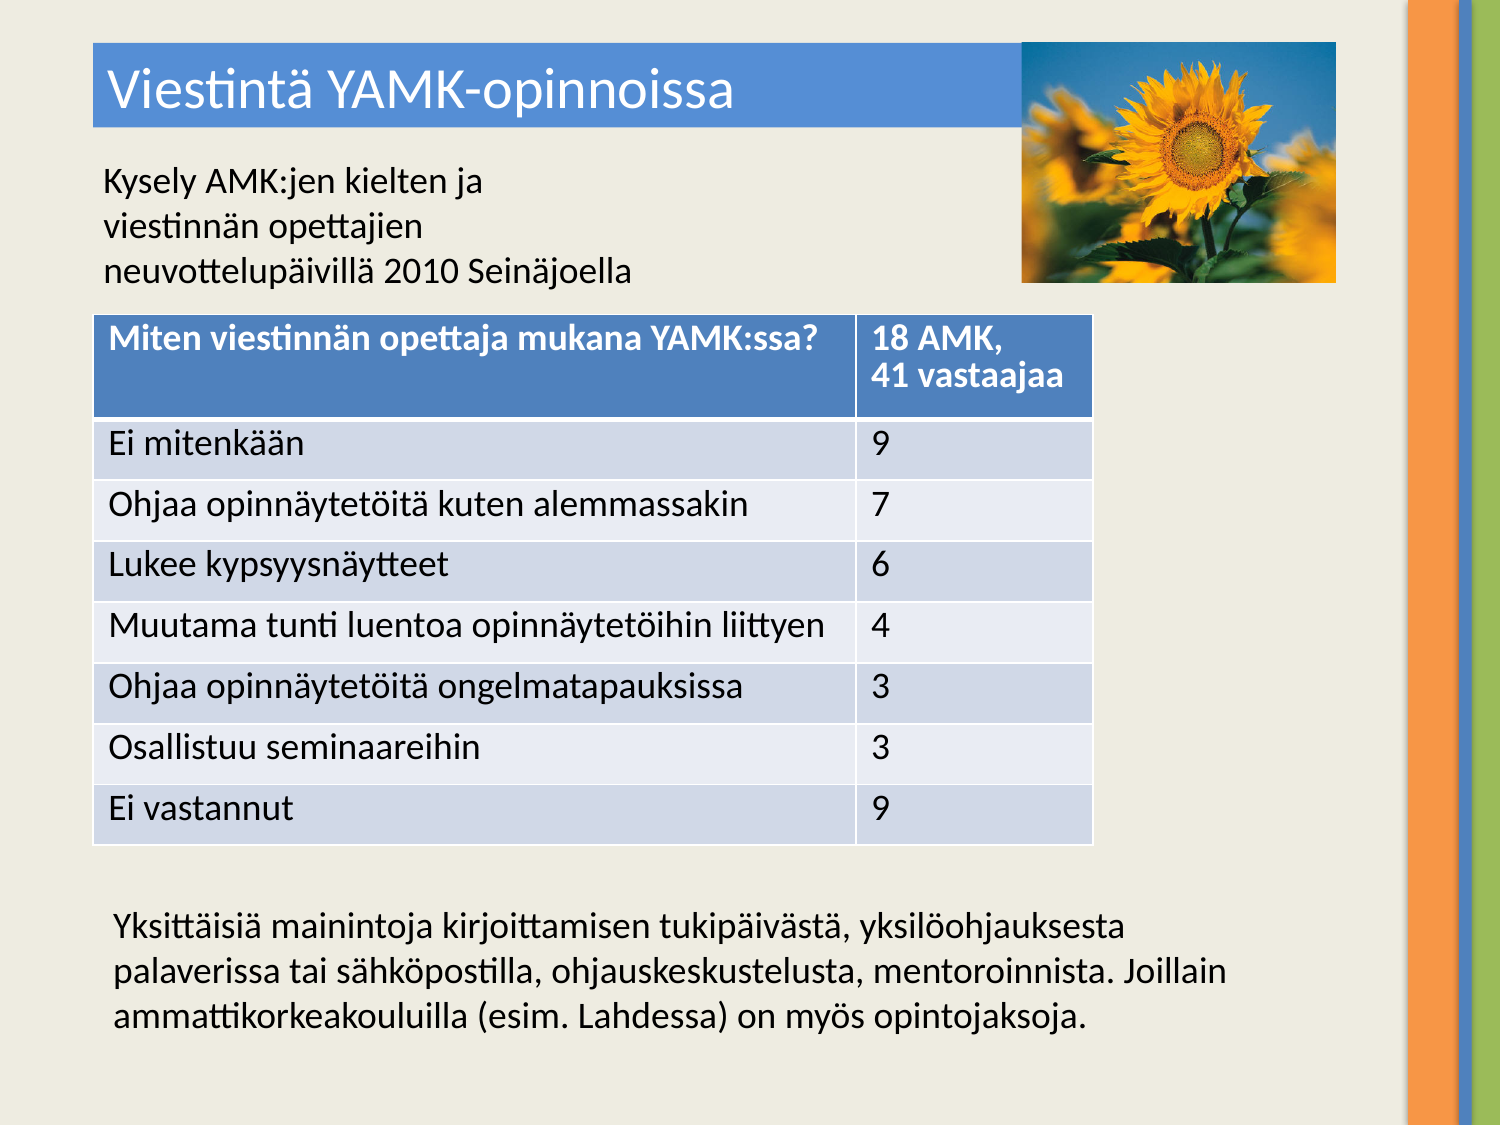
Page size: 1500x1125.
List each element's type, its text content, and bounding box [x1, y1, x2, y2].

picture [1021, 42, 1337, 284]
table_cell Ei vastannut [94, 785, 855, 844]
table_cell Osallistuu seminaareihin [94, 725, 855, 784]
table_cell Ohjaa opinnäytetöitä kuten alemmassakin [94, 481, 855, 540]
text_box Kysely AMK:jen kielten ja viestinnän opettajien neuvottelupäivillä 2010 Seinäjoella [88, 148, 656, 299]
table_cell 4 [857, 603, 1092, 662]
table_header 18 AMK, 41 vastaajaa [857, 315, 1092, 417]
text_box Viestintä YAMK-opinnoissa [93, 42, 1020, 128]
table_cell 6 [857, 542, 1092, 601]
table_cell 3 [857, 664, 1092, 723]
table_cell Ohjaa opinnäytetöitä ongelmatapauksissa [94, 664, 855, 723]
table_cell 3 [857, 725, 1092, 784]
table_header Miten viestinnän opettaja mukana YAMK:ssa? [94, 315, 855, 417]
table_cell Lukee kypsyysnäytteet [94, 542, 855, 601]
text_box Yksittäisiä mainintoja kirjoittamisen tukipäivästä, yksilöohjauksesta palaverissa tai sähköpostilla, ohjauskeskustelusta, mentoroinnista. Joillain ammattikorkeakouluilla (esim. Lahdessa) on myös opintojaksoja. [98, 893, 1268, 1043]
table_cell Muutama tunti luentoa opinnäytetöihin liittyen [94, 603, 855, 662]
table_cell 9 [857, 422, 1092, 479]
table_cell 7 [857, 481, 1092, 540]
table_cell Ei mitenkään [94, 422, 855, 479]
table_cell 9 [857, 785, 1092, 844]
